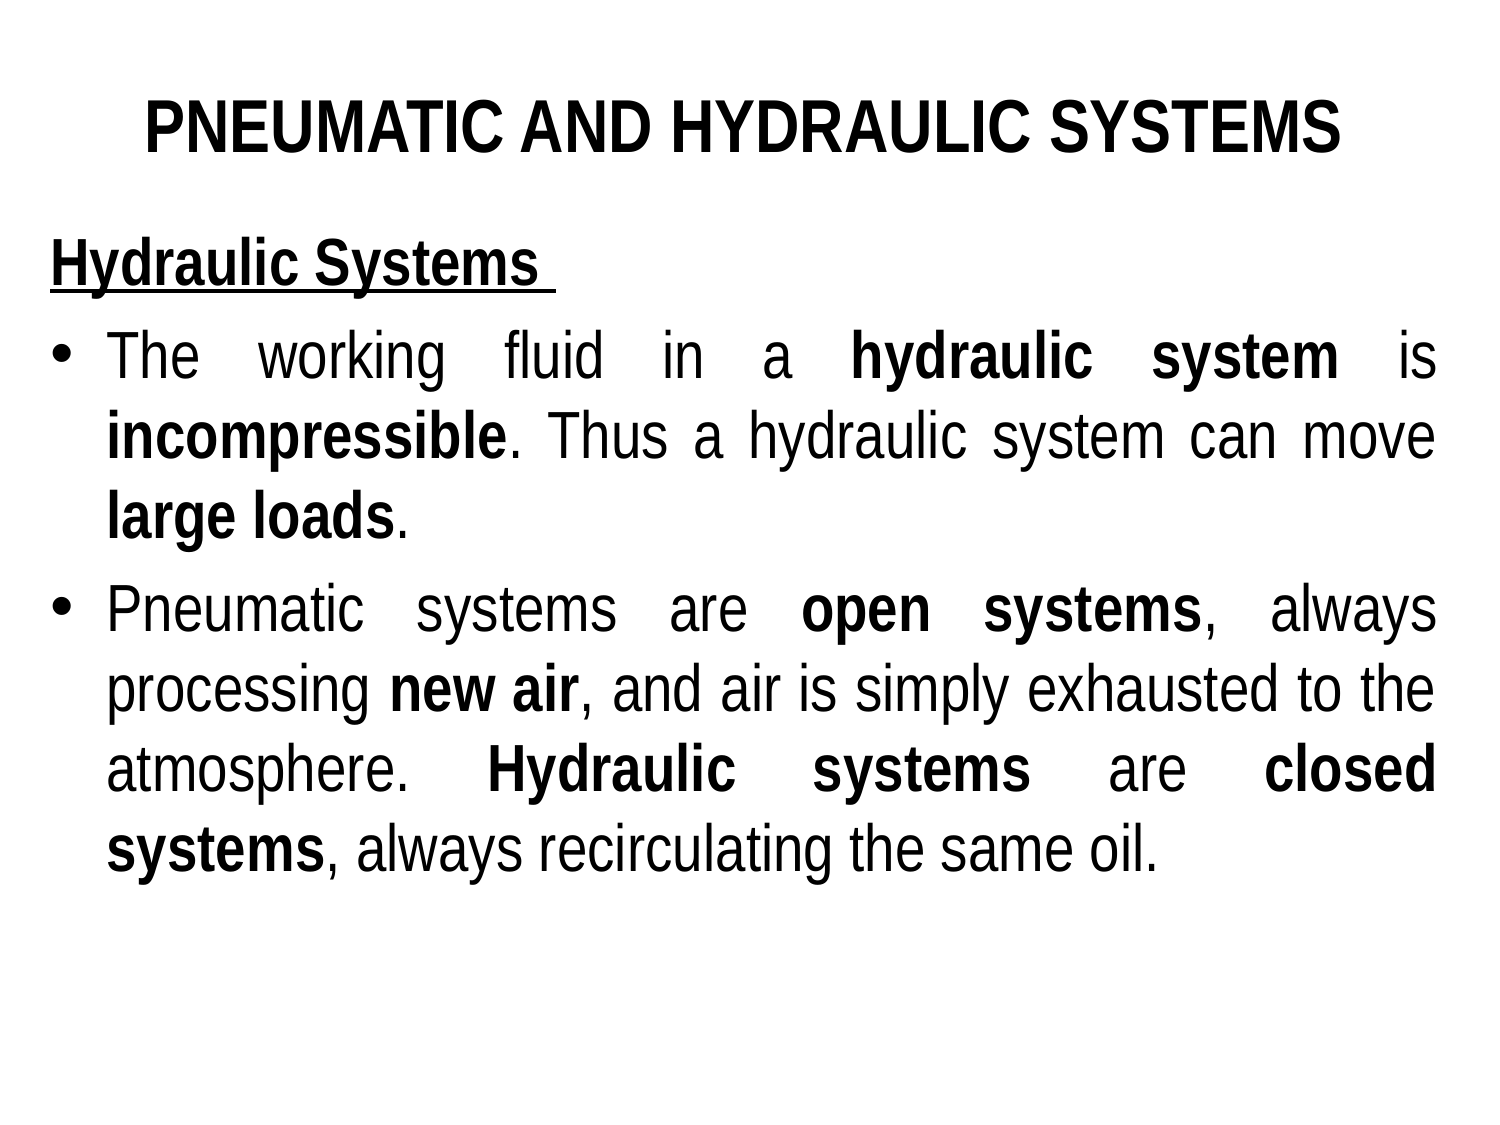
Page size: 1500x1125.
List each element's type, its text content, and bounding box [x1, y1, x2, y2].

title PNEUMATIC AND HYDRAULIC SYSTEMS [46, 45, 1442, 200]
list Hydraulic Systems The working fluid in a hydraulic system is incompressible. Thus a hydraulic system can move large loads. Pneumatic systems are open systems, always processing new air, and air is simply exhausted to the atmosphere. Hydraulic systems are closed systems, always recirculating the same oil. [35, 210, 1454, 1005]
